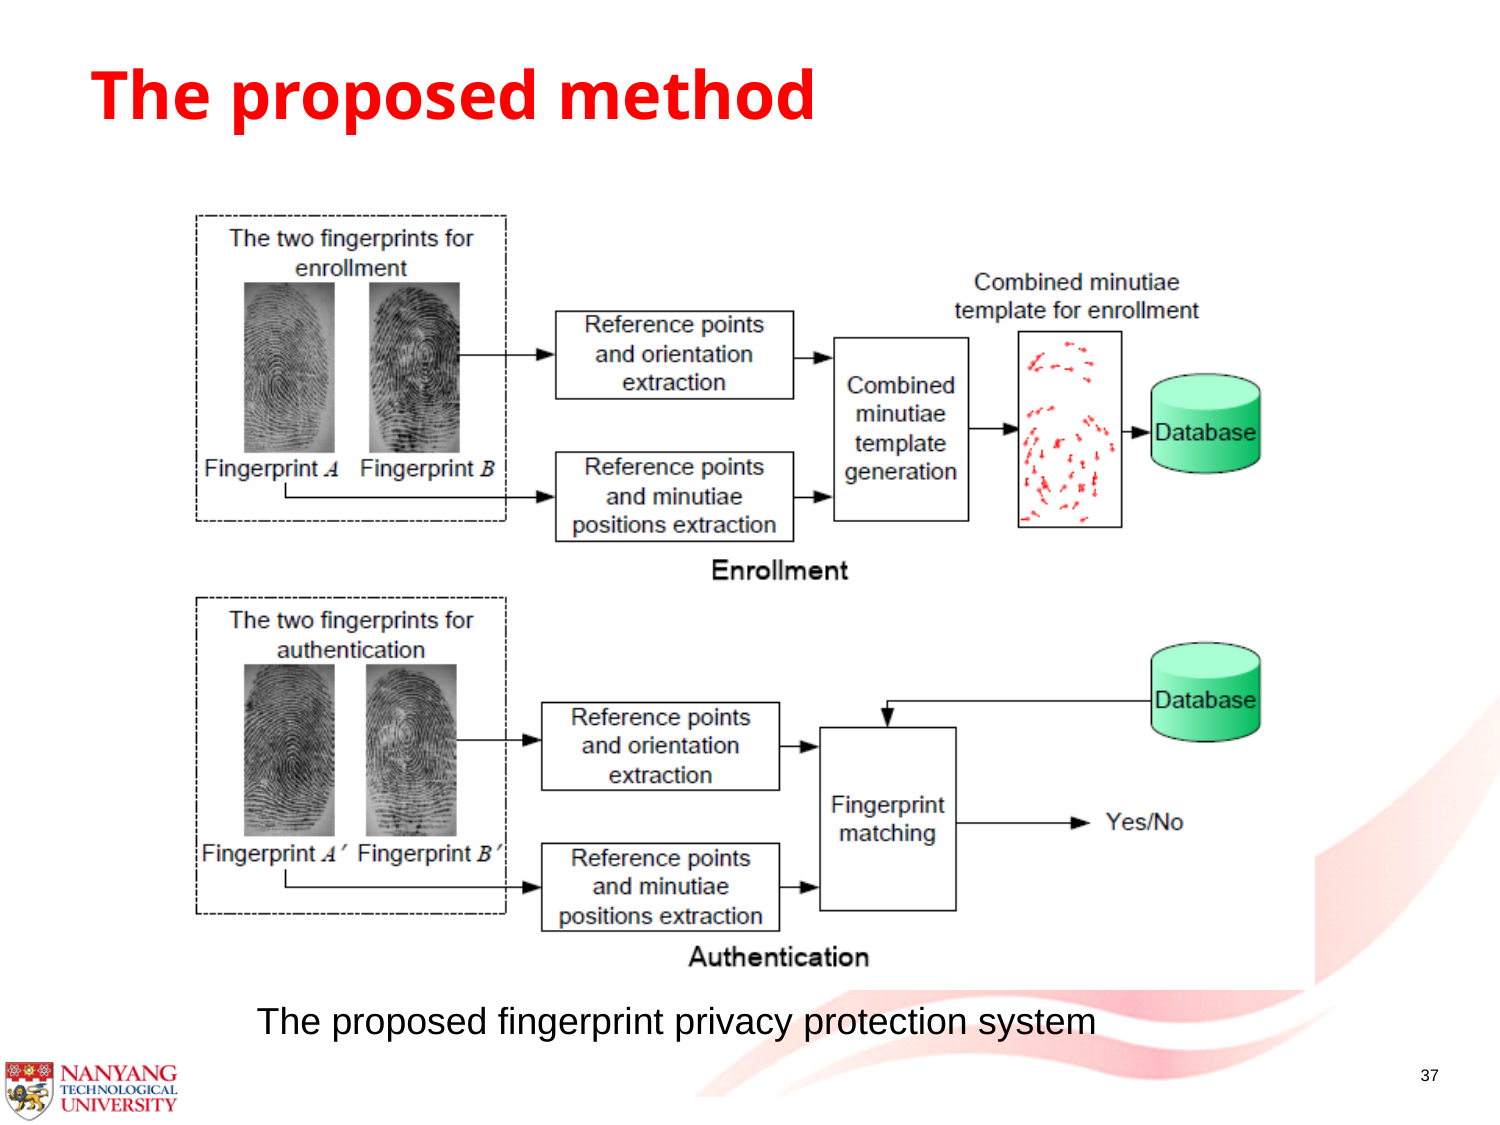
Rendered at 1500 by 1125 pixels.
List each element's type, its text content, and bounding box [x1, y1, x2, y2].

text_box The proposed fingerprint privacy protection system [241, 999, 1225, 1078]
title The proposed method [75, 45, 1425, 233]
picture [0, 33, 1500, 1125]
